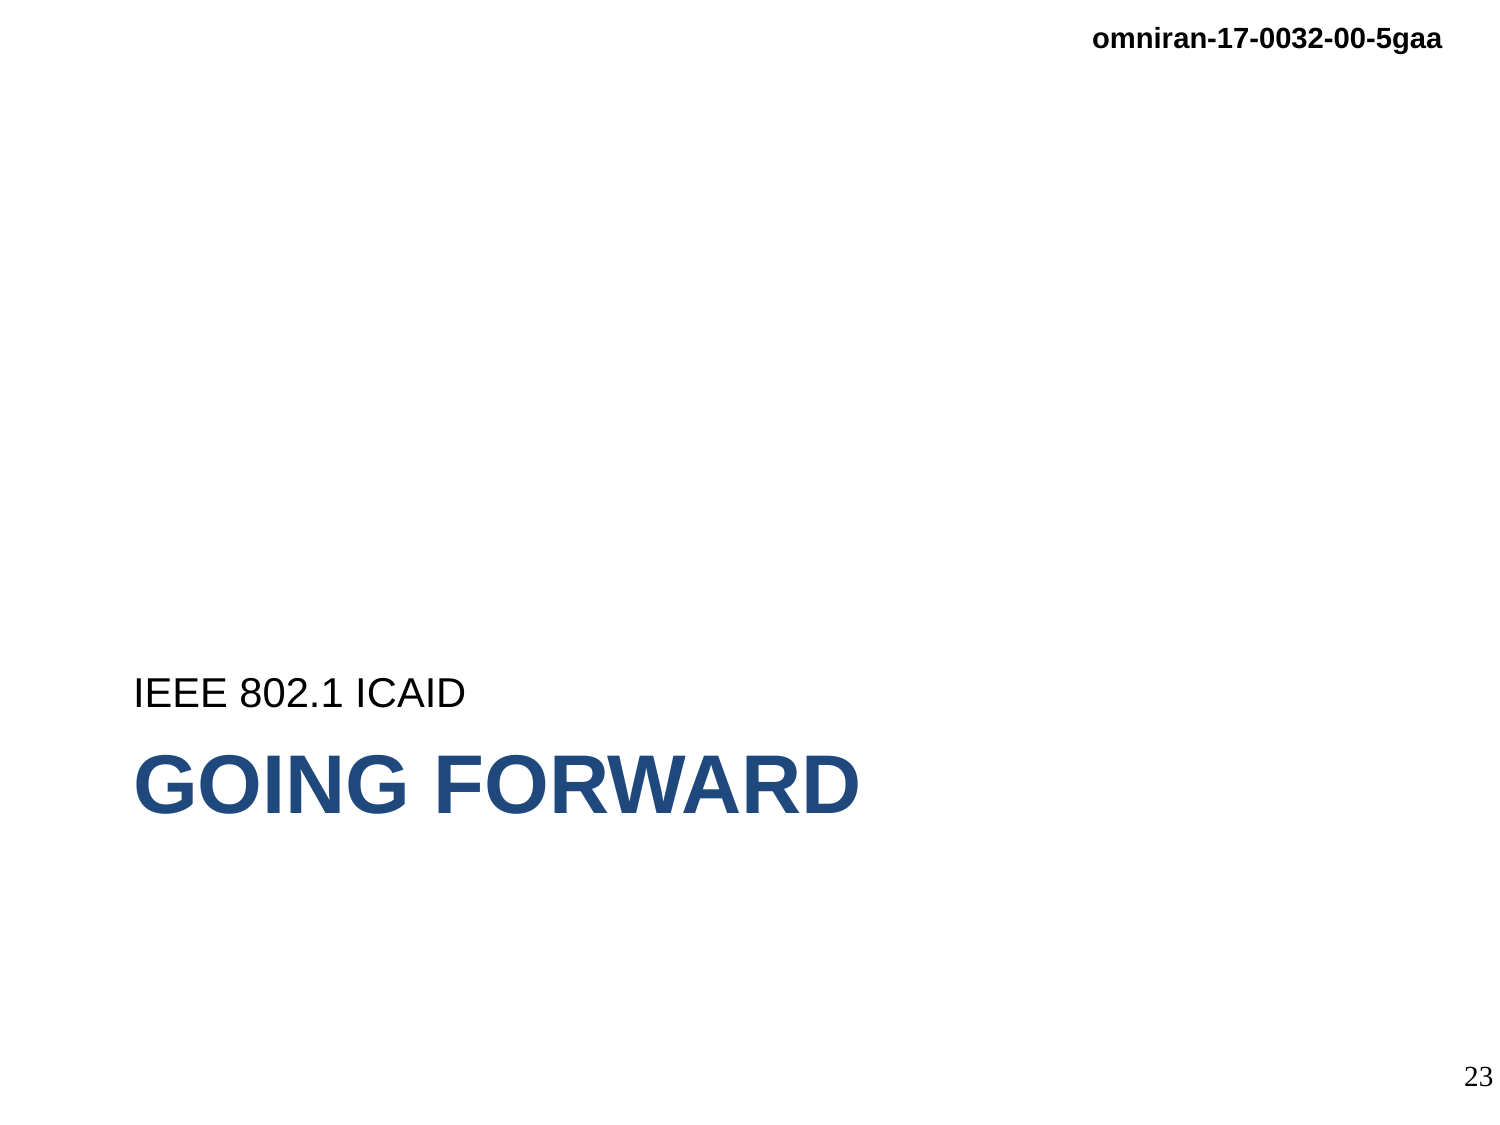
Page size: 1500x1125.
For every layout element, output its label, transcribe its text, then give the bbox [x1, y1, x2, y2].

title GOING FORWARD [118, 723, 1394, 947]
list IEEE 802.1 ICAID [118, 476, 1394, 723]
